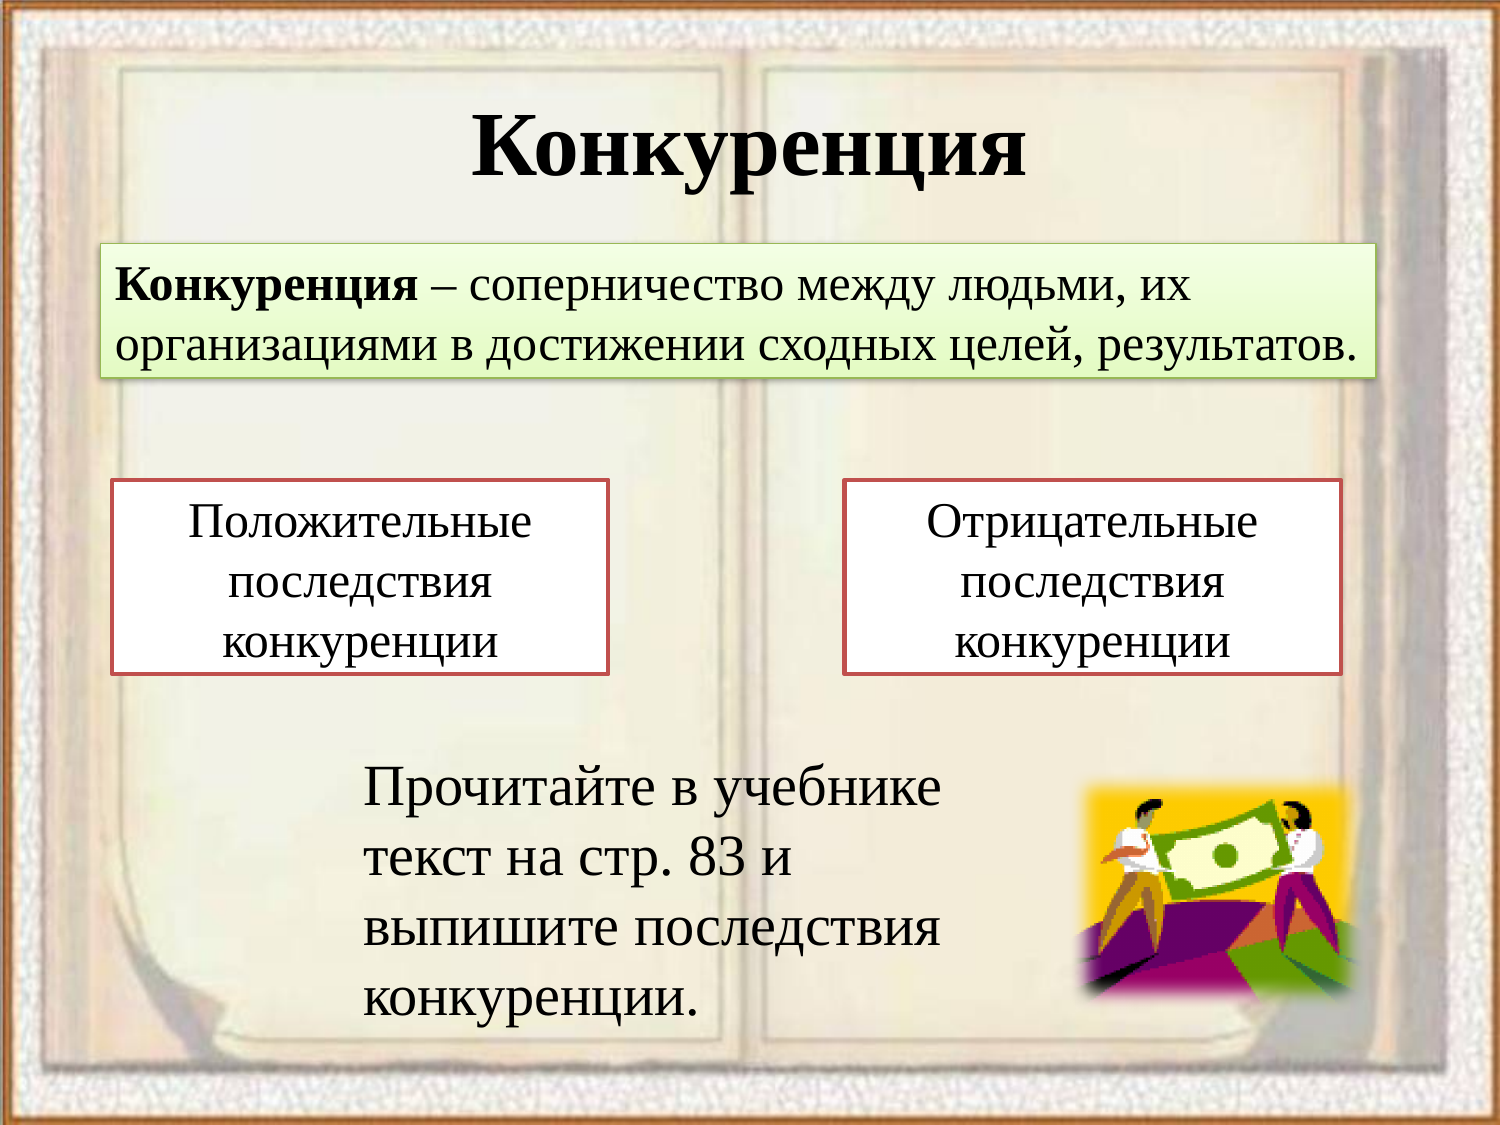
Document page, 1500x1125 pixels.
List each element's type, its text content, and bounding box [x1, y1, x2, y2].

title Конкуренция [74, 44, 1426, 233]
text_box Отрицательные последствия конкуренции [842, 478, 1343, 676]
picture [0, 0, 1500, 1125]
text_box Конкуренция – соперничество между людьми, их организациями в достижении сходных целей, результатов. [100, 243, 1377, 379]
text_box Прочитайте в учебнике текст на стр. 83 и выпишите последствия конкуренции. [348, 739, 1069, 1035]
text_box Положительные последствия конкуренции [110, 478, 610, 676]
